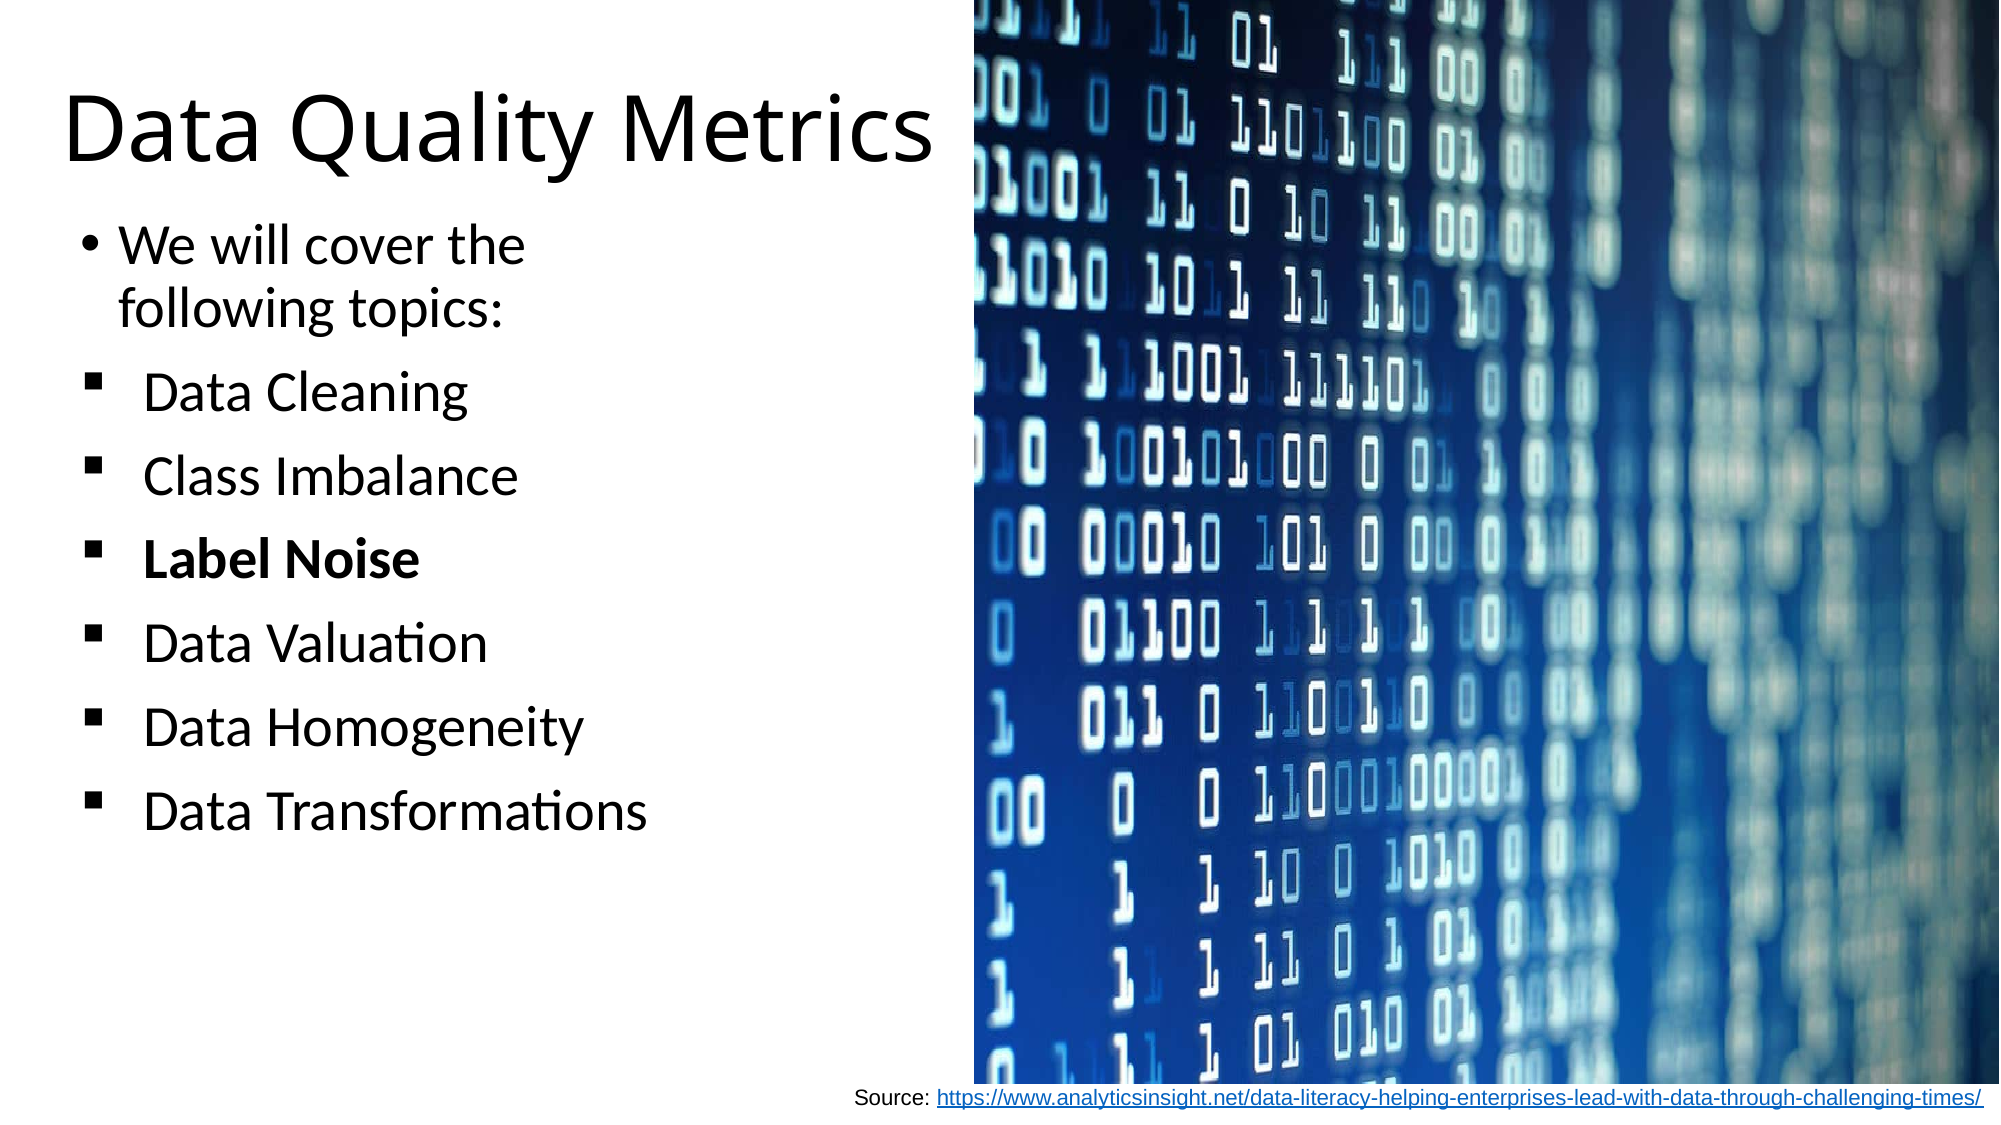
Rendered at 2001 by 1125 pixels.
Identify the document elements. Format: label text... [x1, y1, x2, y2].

text_box Source: https://www.analyticsinsight.net/data-literacy-helping-enterprises-lead-with-data-through-challenging-times/ [839, 1075, 2000, 1117]
title Data Quality Metrics [46, 43, 952, 220]
picture [974, 0, 1999, 1084]
list We will cover the following topics: Data Cleaning Class Imbalance Label Noise Data Valuation Data Homogeneity Data Transformations [65, 206, 722, 1014]
